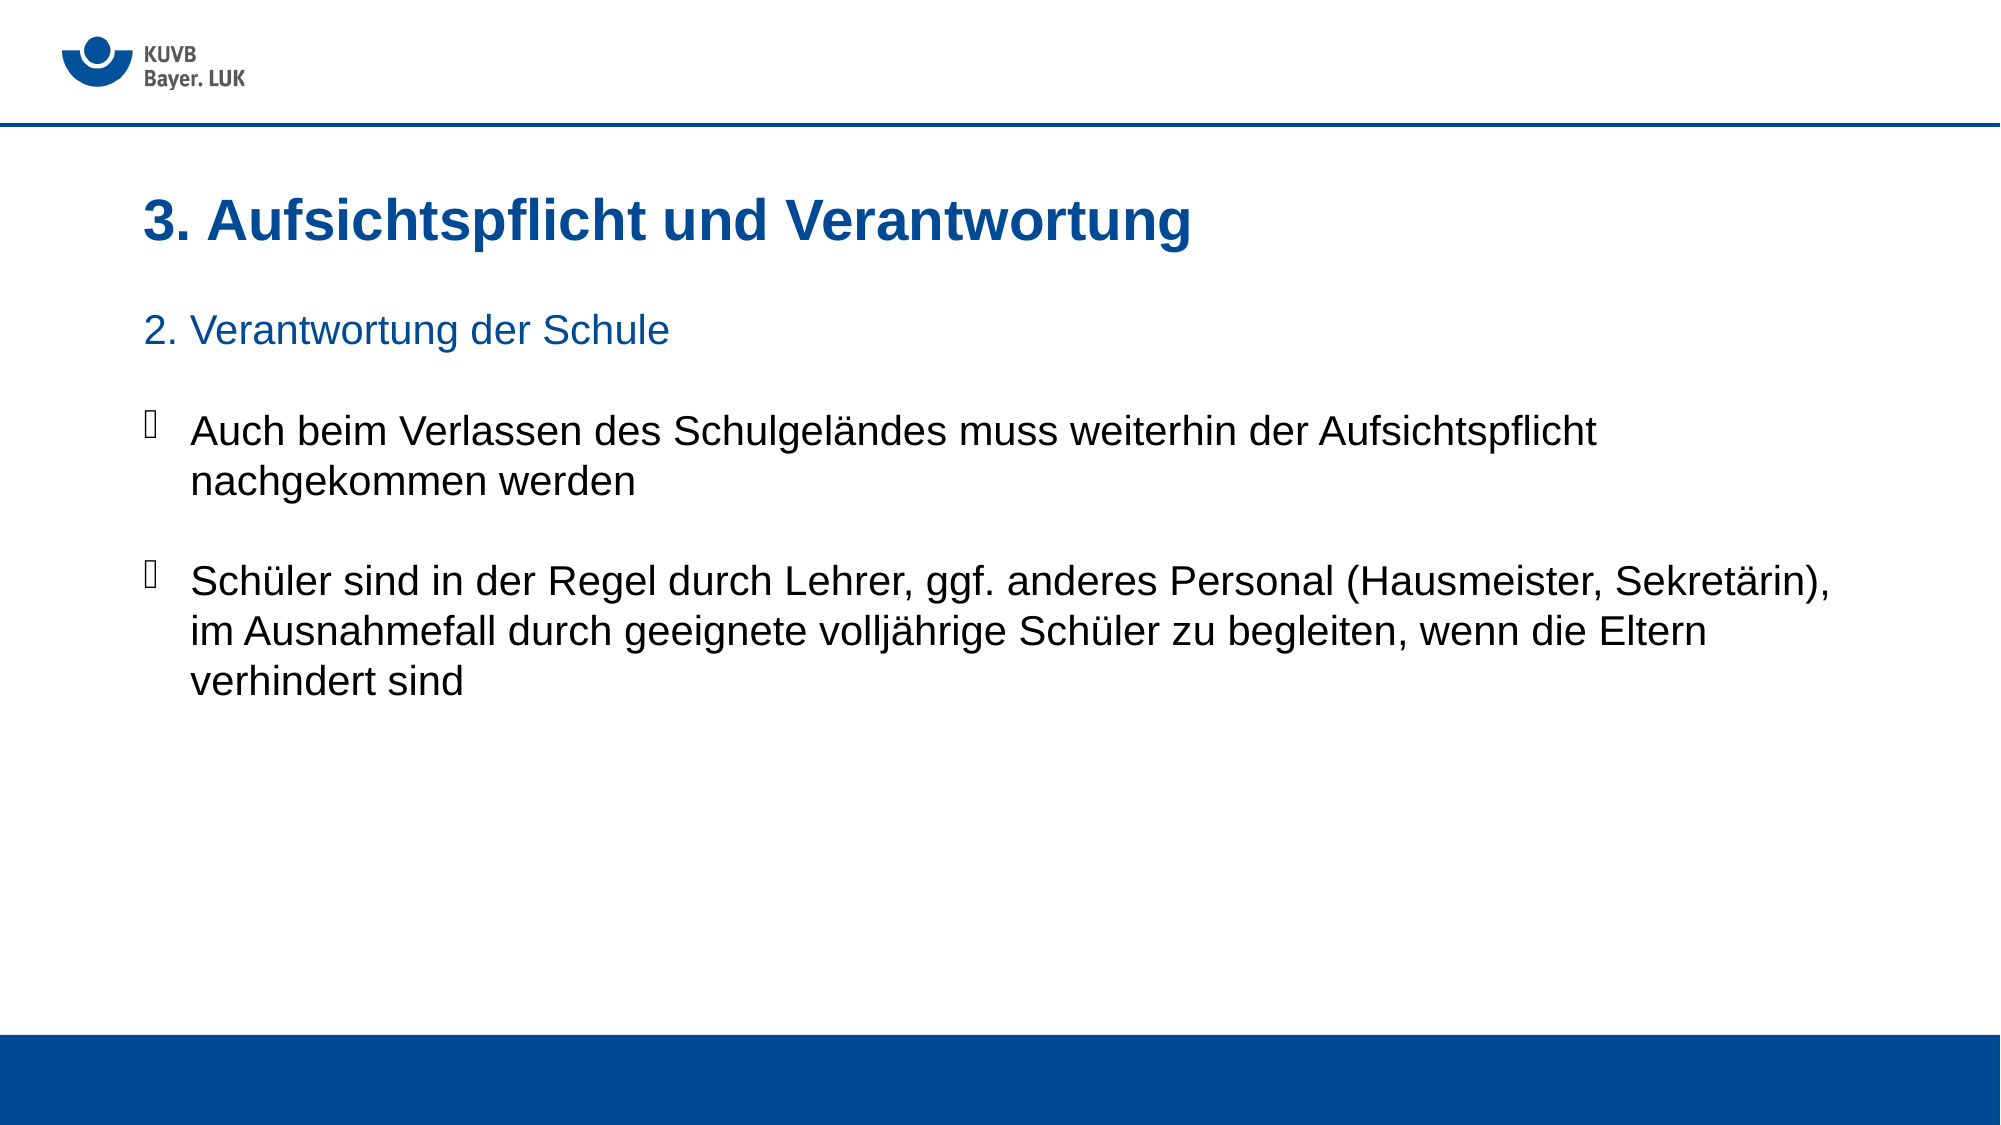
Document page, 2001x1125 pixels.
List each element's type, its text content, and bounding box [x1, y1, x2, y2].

title 3. Aufsichtspflicht und Verantwortung [143, 190, 1857, 276]
list 2. Verantwortung der Schule Auch beim Verlassen des Schulgeländes muss weiterhin der Aufsichtspflicht nachgekommen werden Schüler sind in der Regel durch Lehrer, ggf. anderes Personal (Hausmeister, Sekretärin), im Ausnahmefall durch geeignete volljährige Schüler zu begleiten, wenn die Eltern verhindert sind [143, 308, 1857, 977]
